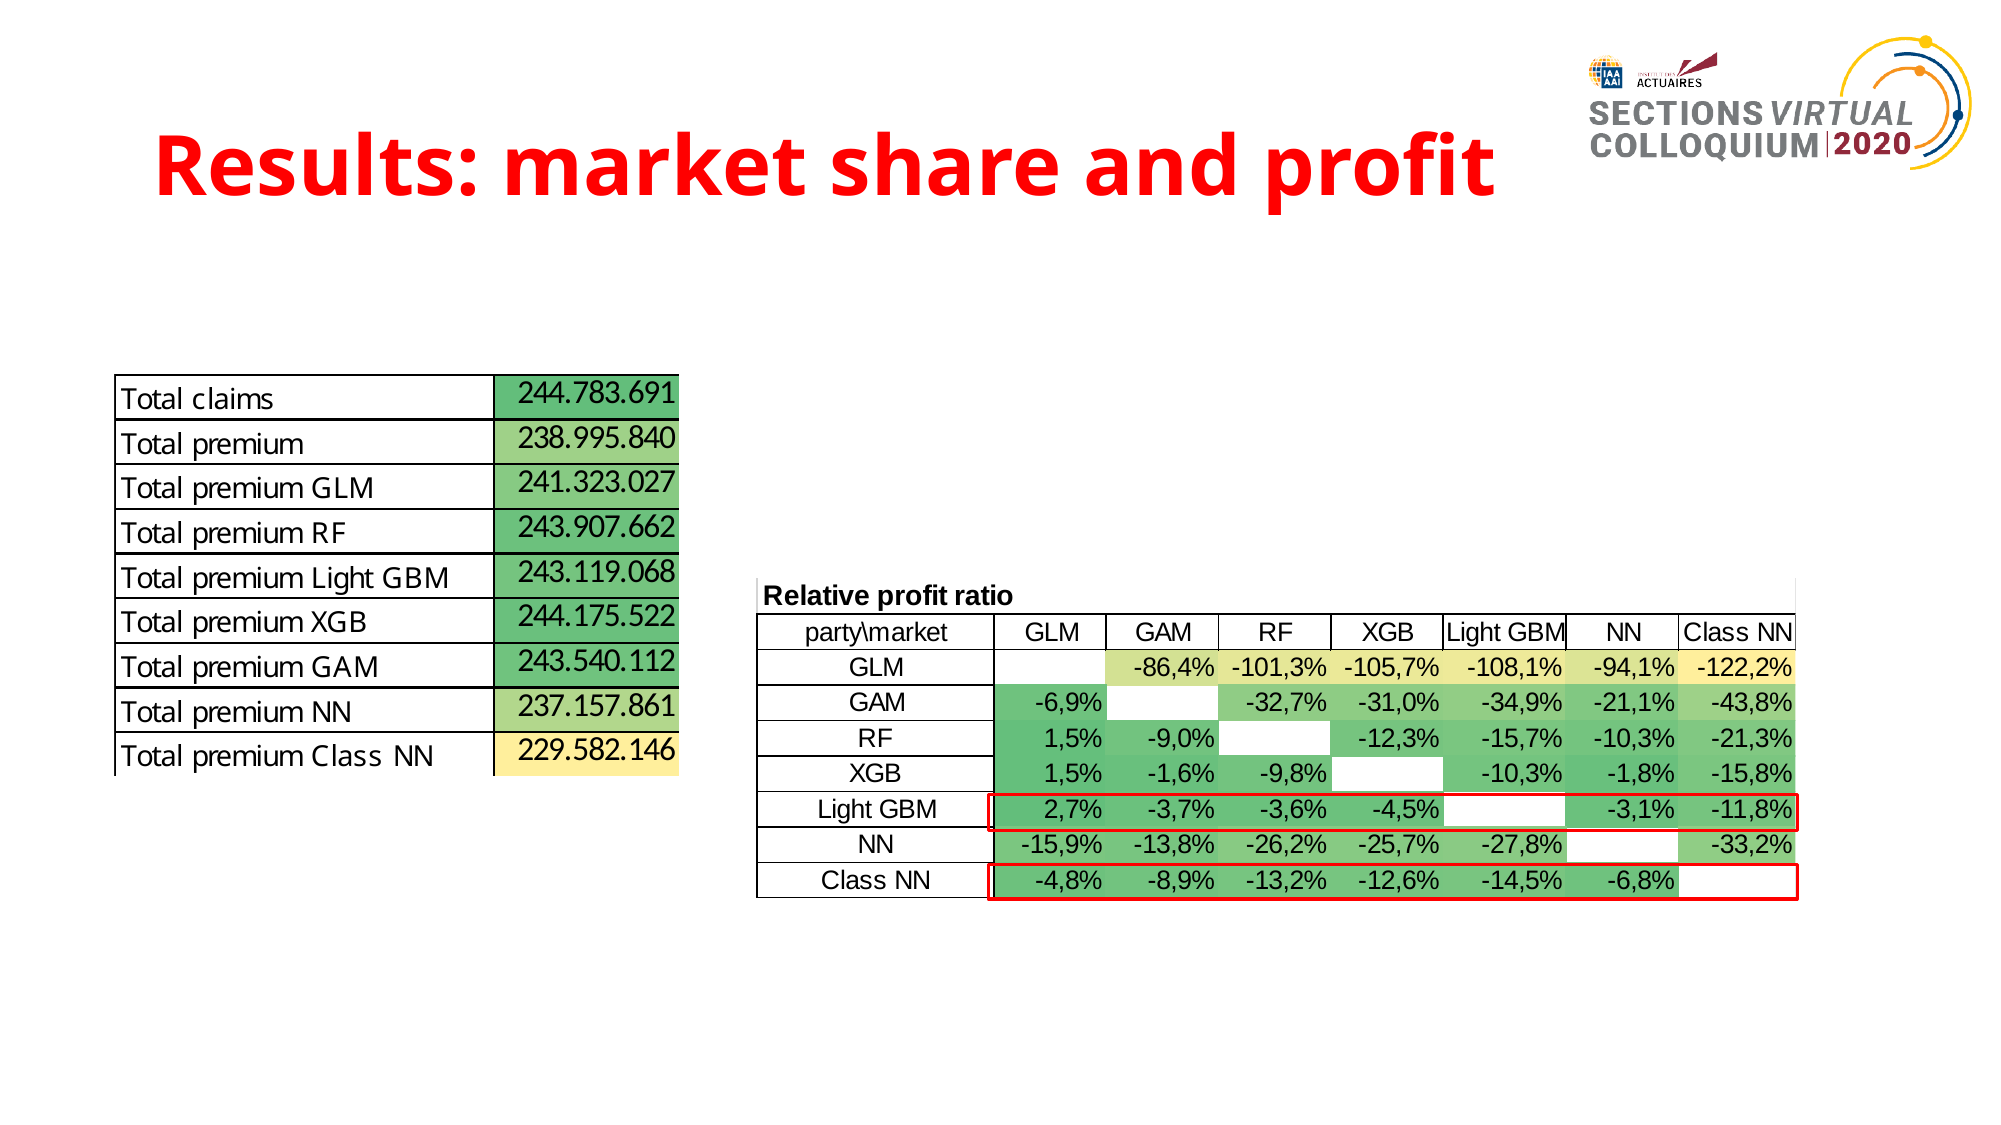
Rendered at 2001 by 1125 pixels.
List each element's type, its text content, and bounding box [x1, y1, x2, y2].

picture [755, 575, 1798, 899]
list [114, 373, 681, 779]
picture [1588, 31, 1972, 170]
title Results: market share and profit [137, 59, 1863, 278]
